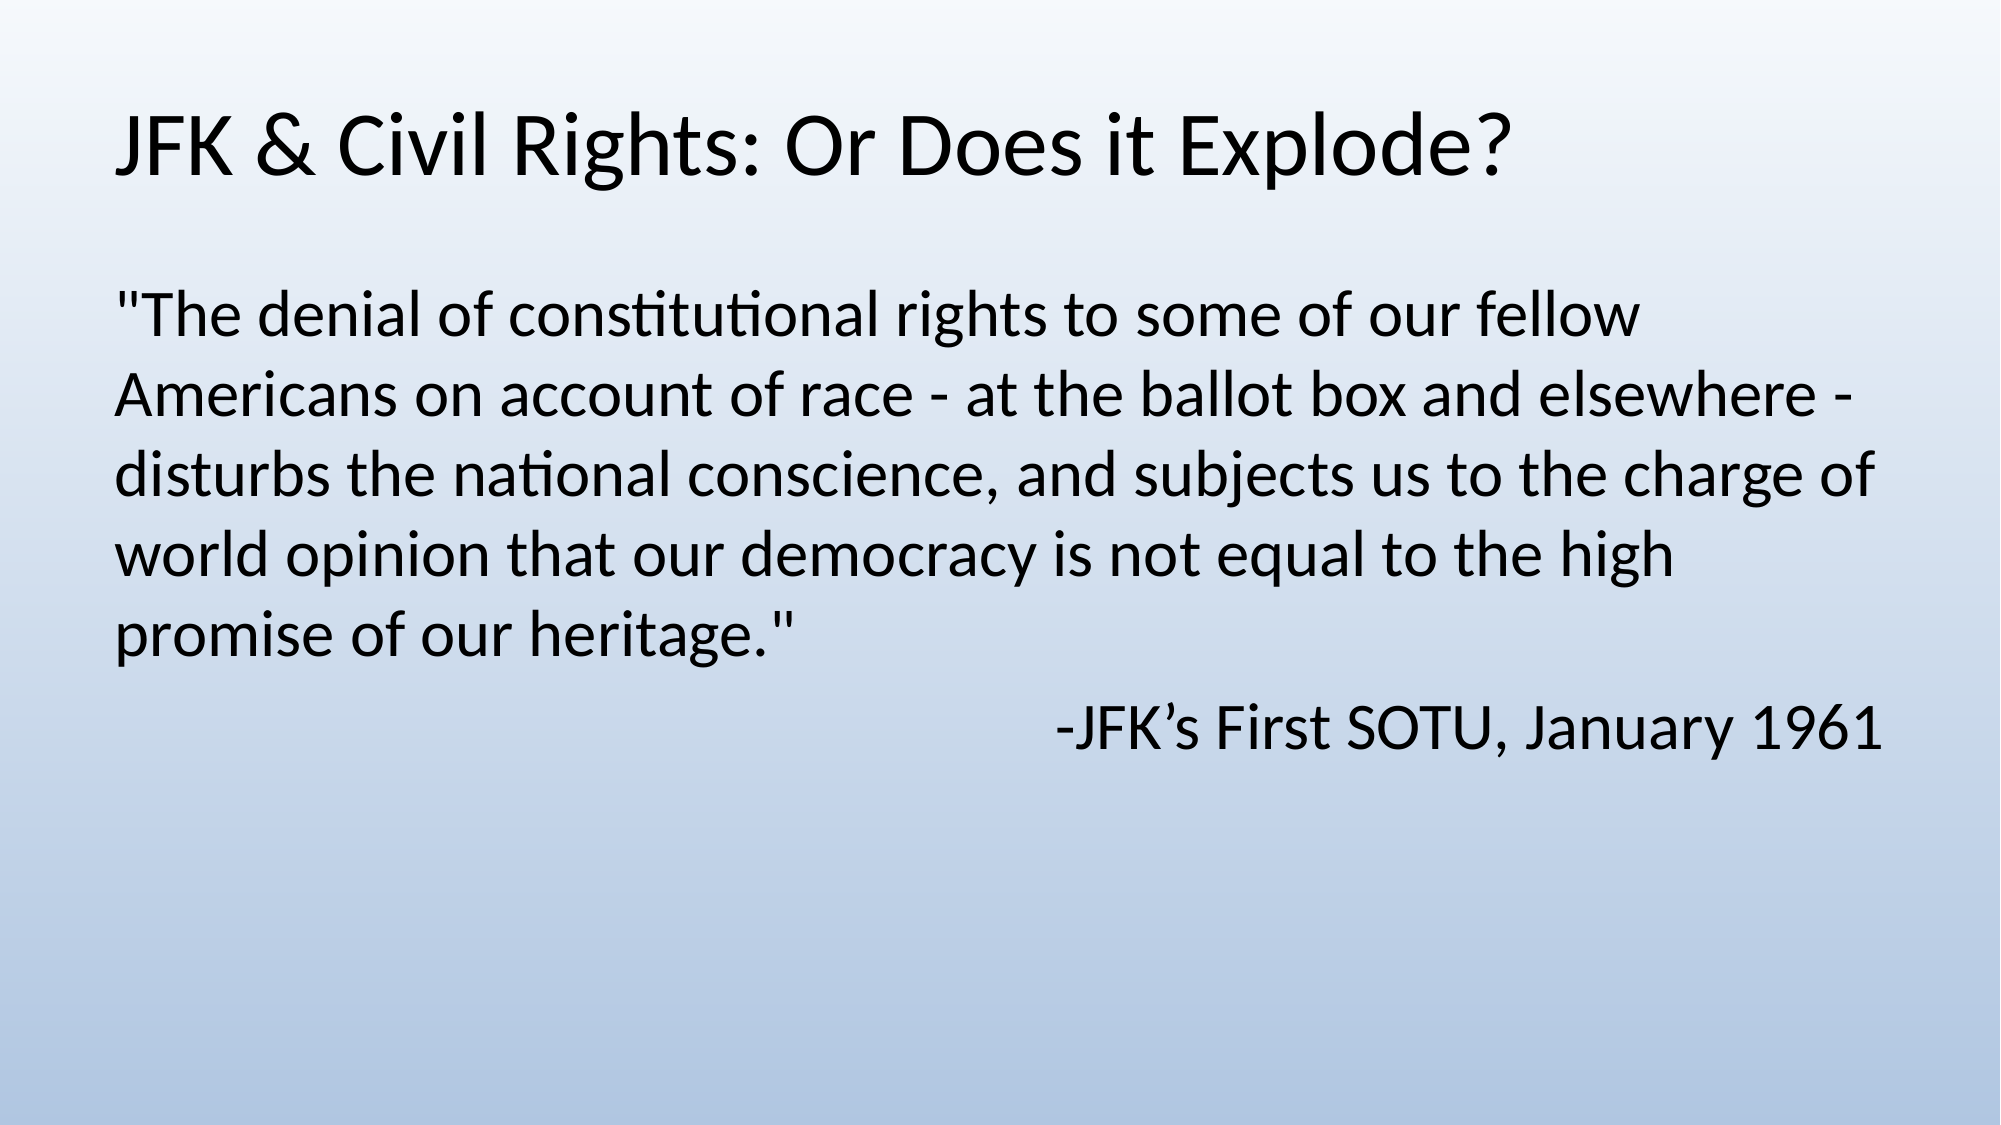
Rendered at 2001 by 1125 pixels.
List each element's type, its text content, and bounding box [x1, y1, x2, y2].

title JFK & Civil Rights: Or Does it Explode? [99, 45, 1900, 233]
list "The denial of constitutional rights to some of our fellow Americans on account of race - at the ballot box and elsewhere - disturbs the national conscience, and subjects us to the charge of world opinion that our democracy is not equal to the high promise of our heritage." -JFK’s First SOTU, January 1961 [99, 262, 1900, 1005]
